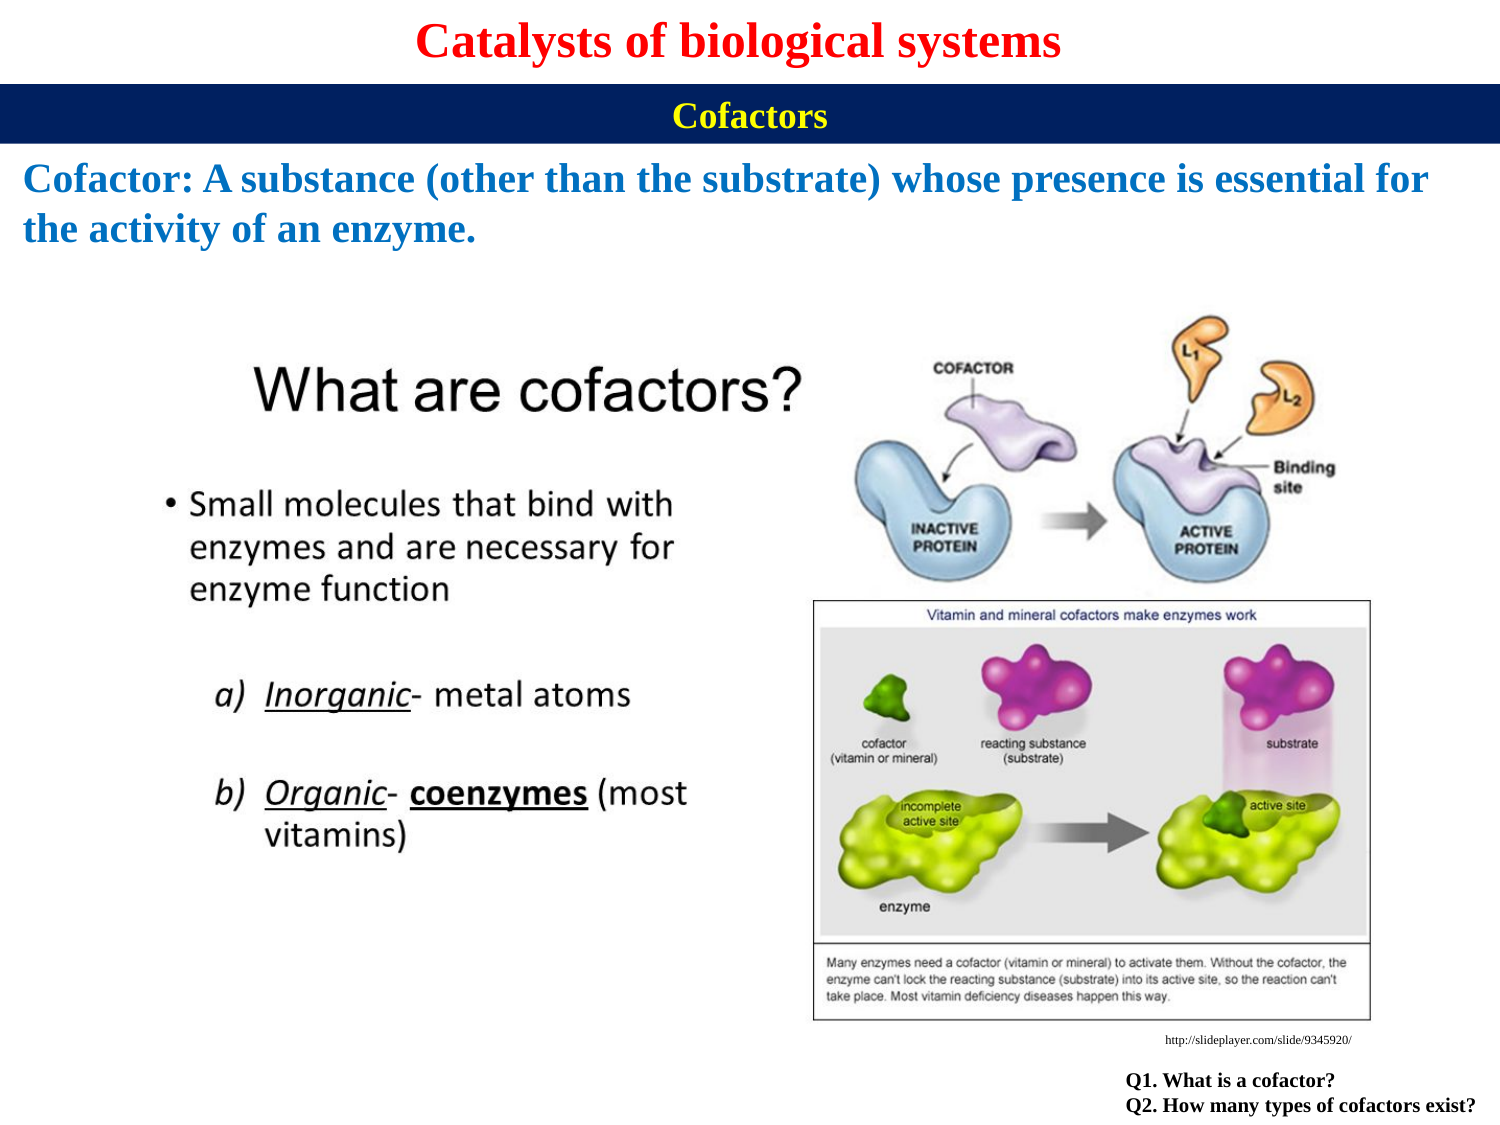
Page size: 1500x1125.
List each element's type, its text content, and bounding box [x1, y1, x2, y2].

text_box Cofactor: A substance (other than the substrate) whose presence is essential for the activity of an enzyme. [7, 143, 1493, 259]
text_box Q1. What is a cofactor? Q2. How many types of cofactors exist? [1110, 1059, 1500, 1124]
text_box Cofactors [0, 84, 1500, 144]
text_box Catalysts of biological systems [400, 0, 1100, 75]
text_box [62, 279, 1399, 1055]
